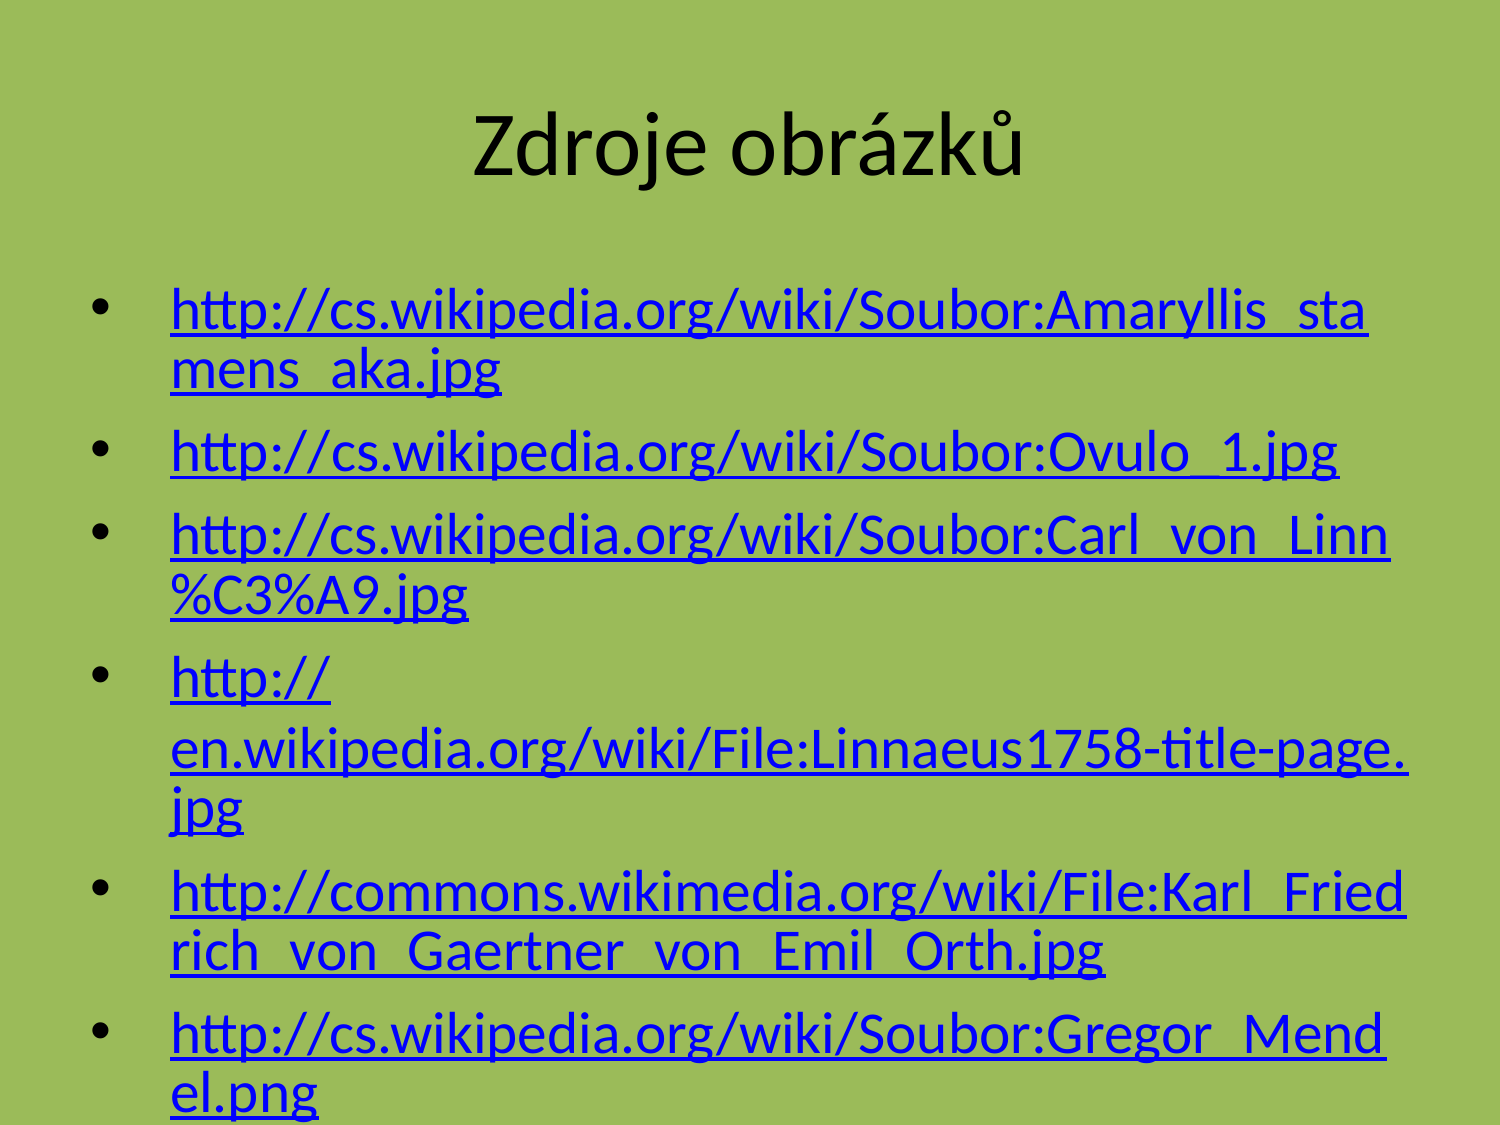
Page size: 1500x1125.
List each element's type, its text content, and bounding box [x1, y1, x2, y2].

title Zdroje obrázků [75, 45, 1425, 233]
list http://cs.wikipedia.org/wiki/Soubor:Amaryllis_stamens_aka.jpg http://cs.wikipedia.org/wiki/Soubor:Ovulo_1.jpg http://cs.wikipedia.org/wiki/Soubor:Carl_von_Linn%C3%A9.jpg http://en.wikipedia.org/wiki/File:Linnaeus1758-title-page.jpg http://commons.wikimedia.org/wiki/File:Karl_Friedrich_von_Gaertner_von_Emil_Orth.jpg http://cs.wikipedia.org/wiki/Soubor:Gregor_Mendel.png https://www.google.cz/search?q=mendel+hr%C3%A1ch&source=lnms&tbm=isch&sa=X&ei=nGpAUp_uOMaTtAb144Eg&ved=0CAcQ_AUoAQ&biw=1366&bih=667&dpr=1#facrc=_&imgdii=_&imgrc=EE62bYKnFQowjM%3A%3BitKy_3FjuRTxWM%3Bhttp%253A%252F%252Fwww.wikiskripta.eu%252Fimages%252Fc%252Fc4%252FMendel_sedm_znaku_cs.png%3Bhttp%253A%252F%252Fwww.wikiskripta.eu%252Findex.php%252FMendelovy_pokusy%3B592%3B254 http://www.wikiskripta.eu/index.php/Soubor:Mendel_nezavisla_segregace.png [75, 262, 1425, 1005]
